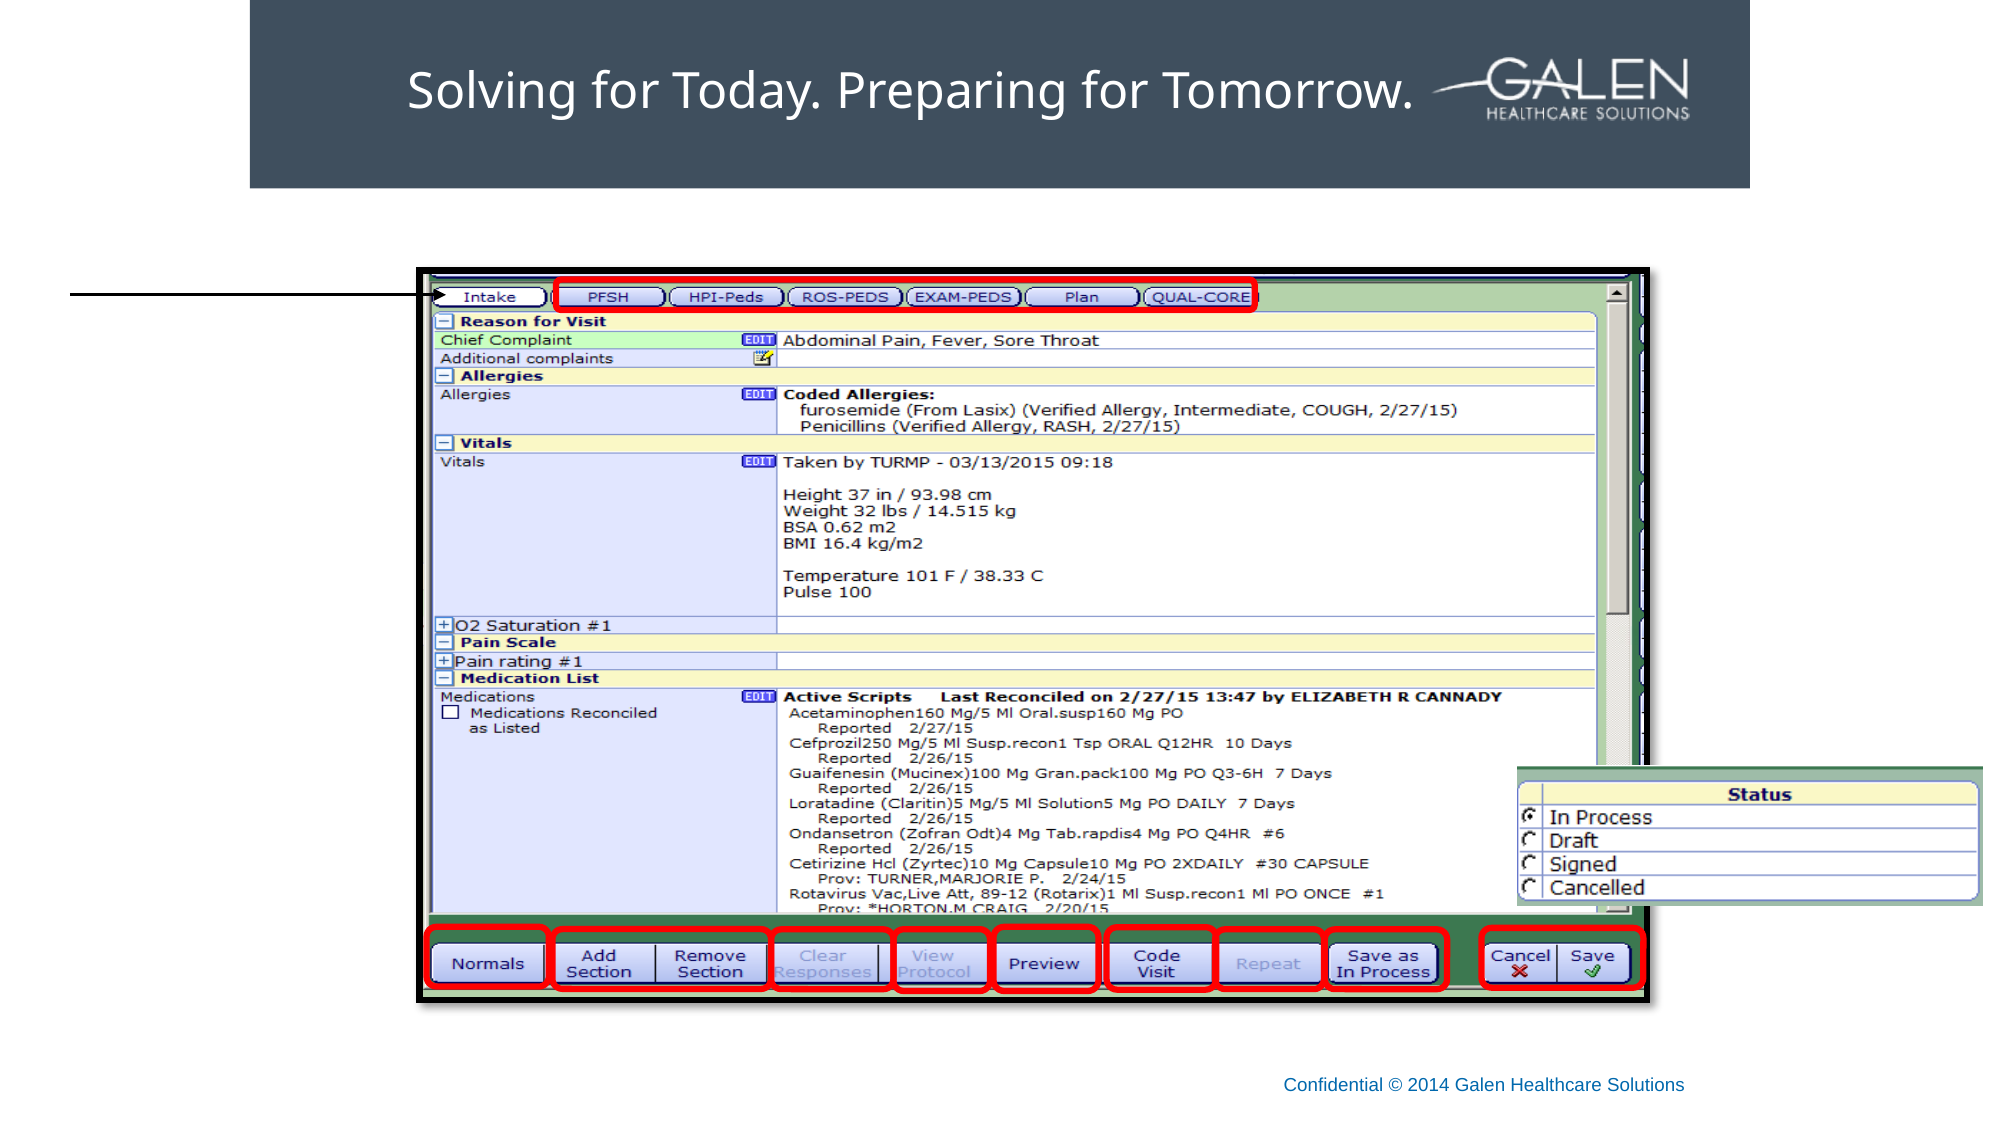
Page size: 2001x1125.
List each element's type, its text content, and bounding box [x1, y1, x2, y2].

text_box Solving for Today. Preparing for Tomorrow. [393, 51, 1534, 127]
text_box [249, 0, 1750, 189]
picture [1430, 57, 1690, 121]
picture [422, 273, 1983, 997]
text_box Confidential © 2014 Galen Healthcare Solutions [1220, 1064, 1700, 1103]
